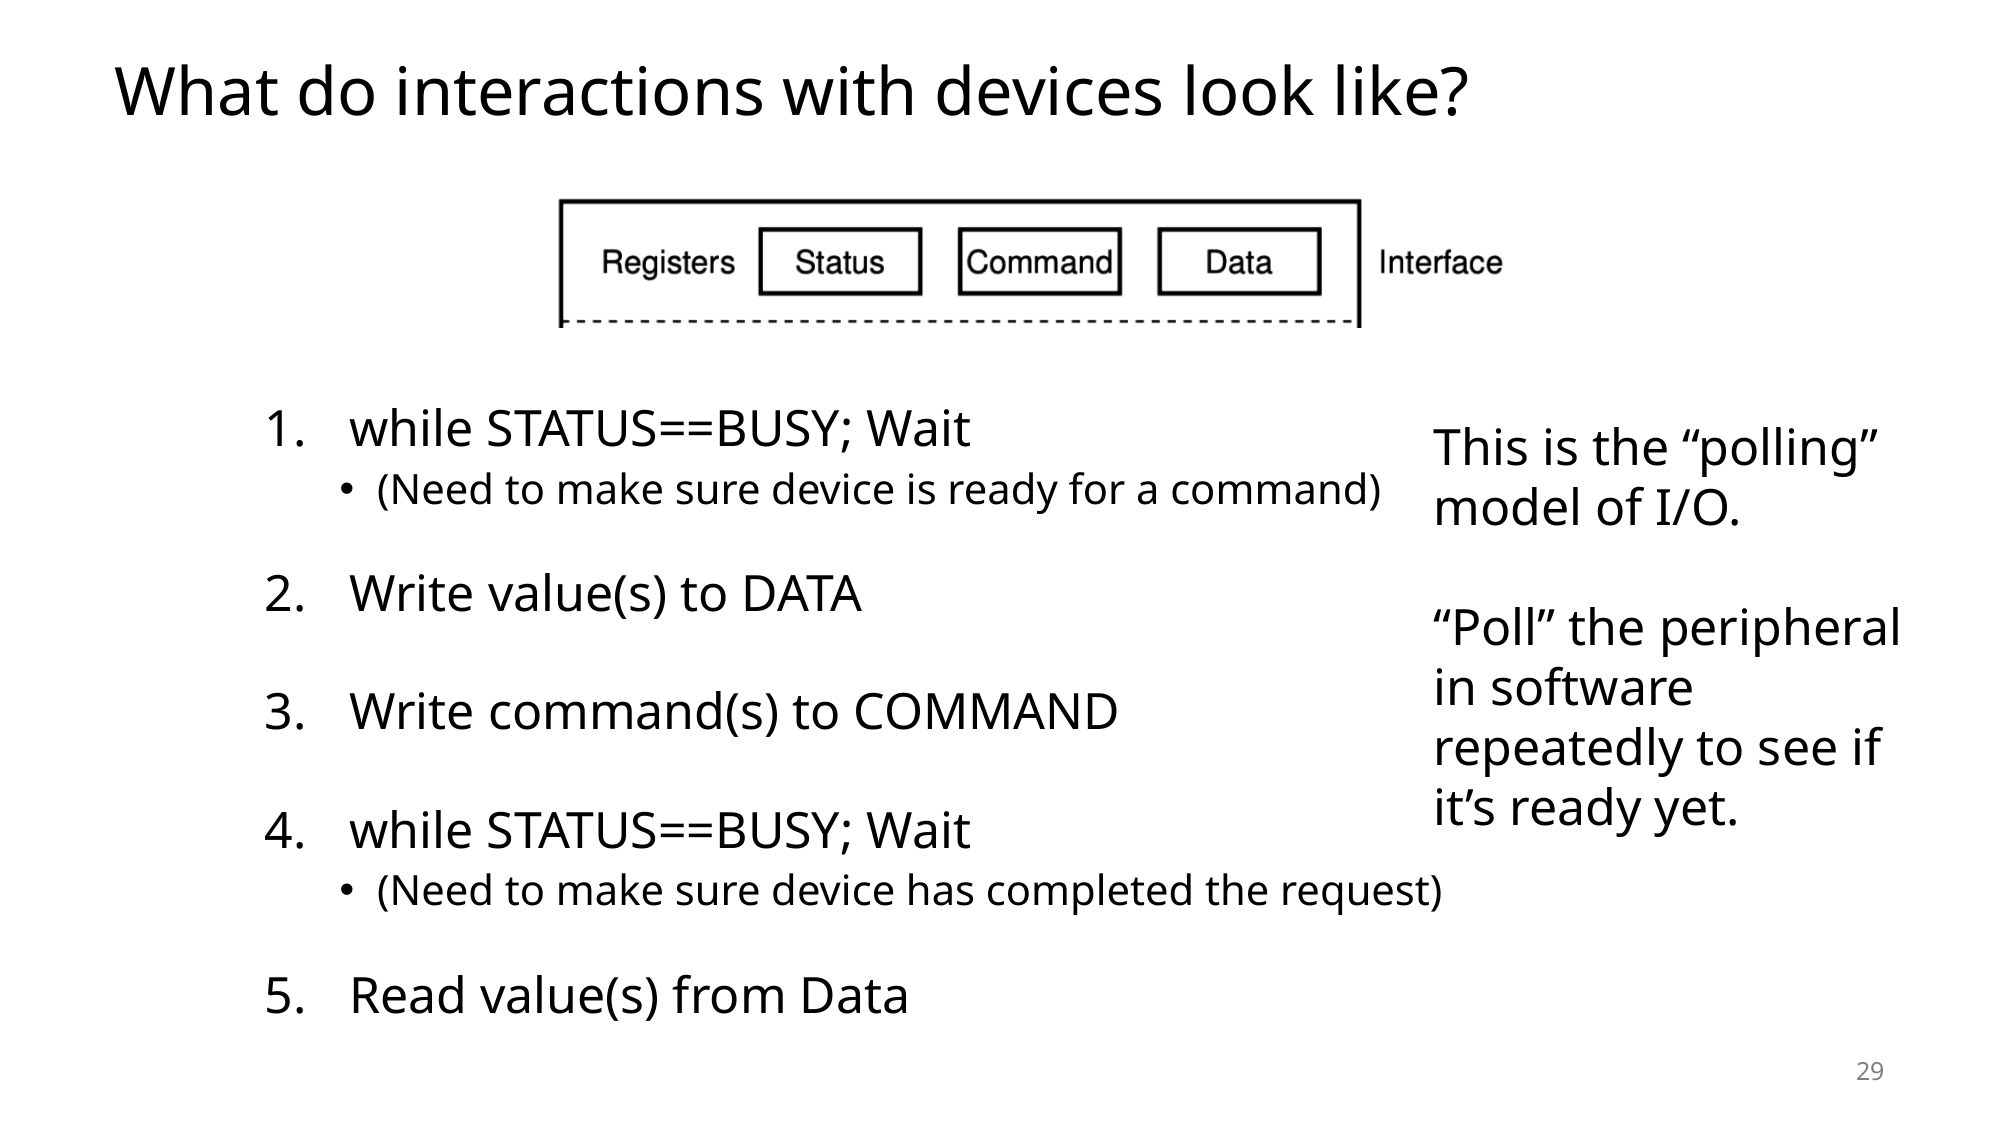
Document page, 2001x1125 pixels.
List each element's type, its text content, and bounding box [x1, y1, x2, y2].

slide_number 29 [1749, 1042, 1900, 1103]
text_box This is the “polling” model of I/O. “Poll” the peripheral in software repeatedly to see if it’s ready yet. [1418, 408, 1942, 888]
picture [549, 187, 1513, 328]
title What do interactions with devices look like? [99, 37, 1900, 150]
list while STATUS==BUSY; Wait (Need to make sure device is ready for a command) Write value(s) to DATA Write command(s) to COMMAND while STATUS==BUSY; Wait (Need to make sure device has completed the request) Read value(s) from Data [99, 187, 1900, 1013]
